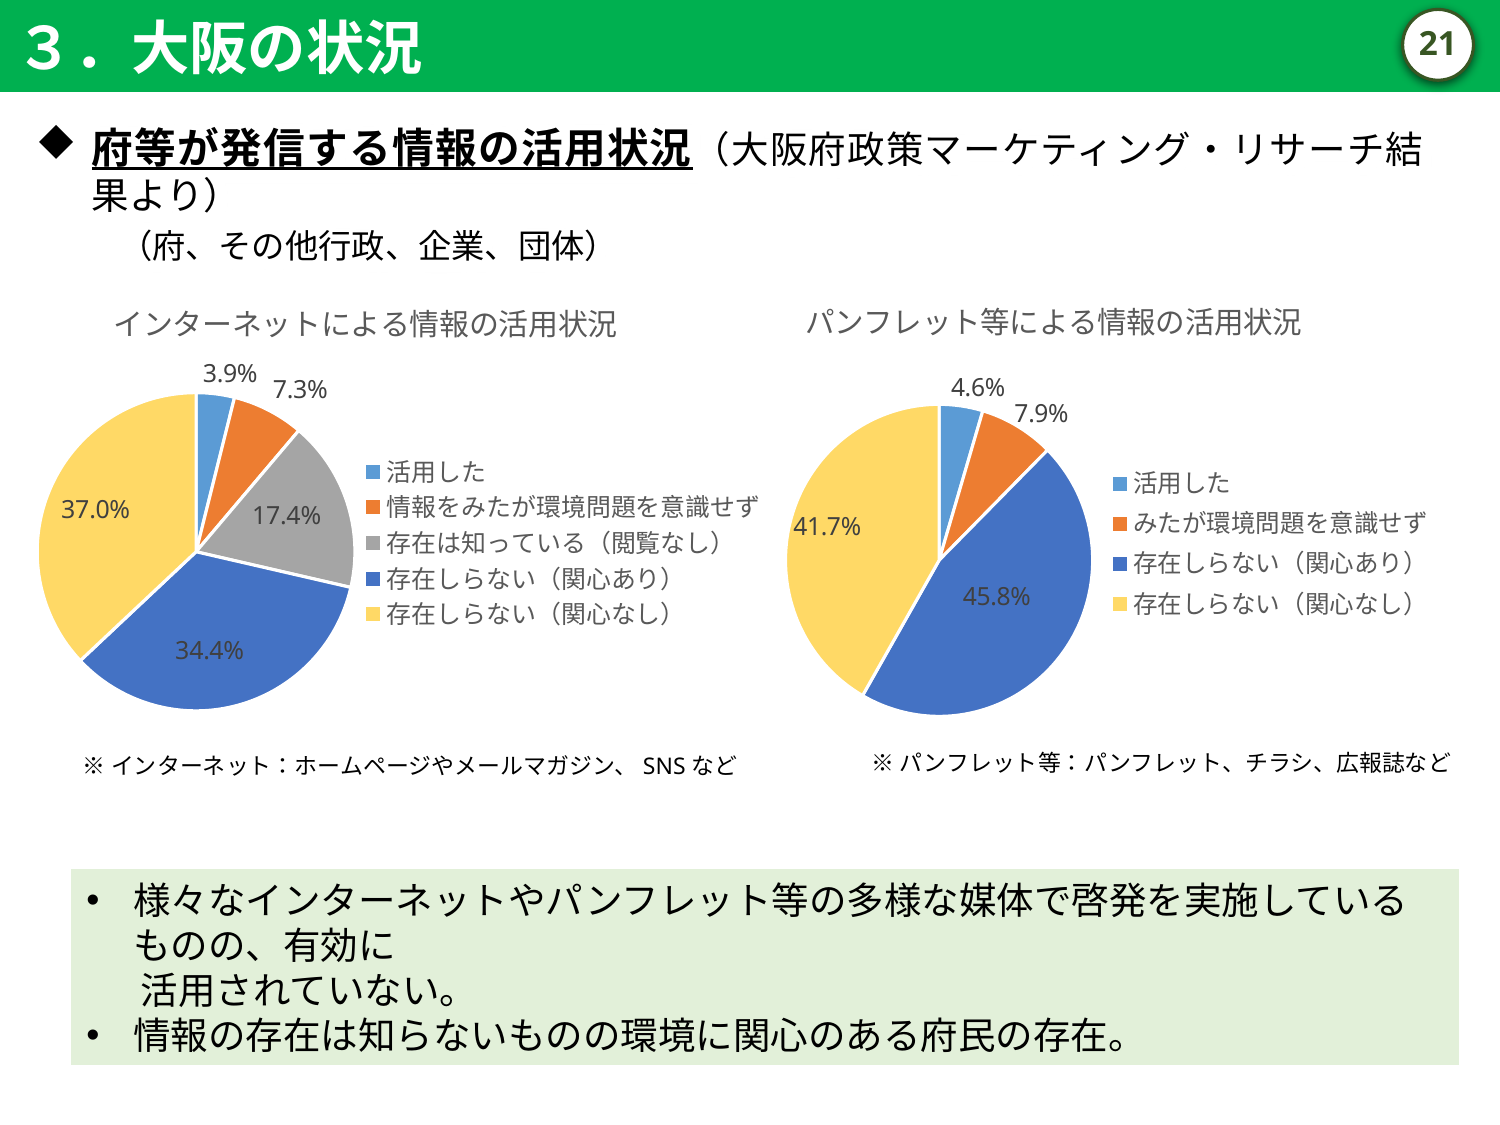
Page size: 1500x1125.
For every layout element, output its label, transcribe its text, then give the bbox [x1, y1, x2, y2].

text_box 府等が発信する情報の活用状況（大阪府政策マーケティング・リサーチ結果より） （府、その他行政、企業、団体） [20, 114, 1439, 274]
text_box 様々なインターネットやパンフレット等の多様な媒体で啓発を実施しているものの、有効に 活用されていない。 情報の存在は知らないものの環境に関心のある府民の存在。 [71, 869, 1459, 1065]
text_box 20 [1402, 9, 1474, 81]
text_box ３．大阪の状況 [0, 0, 1500, 92]
text_box ※インターネット：ホームページやメールマガジン、SNSなど [67, 749, 830, 787]
chart [0, 252, 1500, 782]
